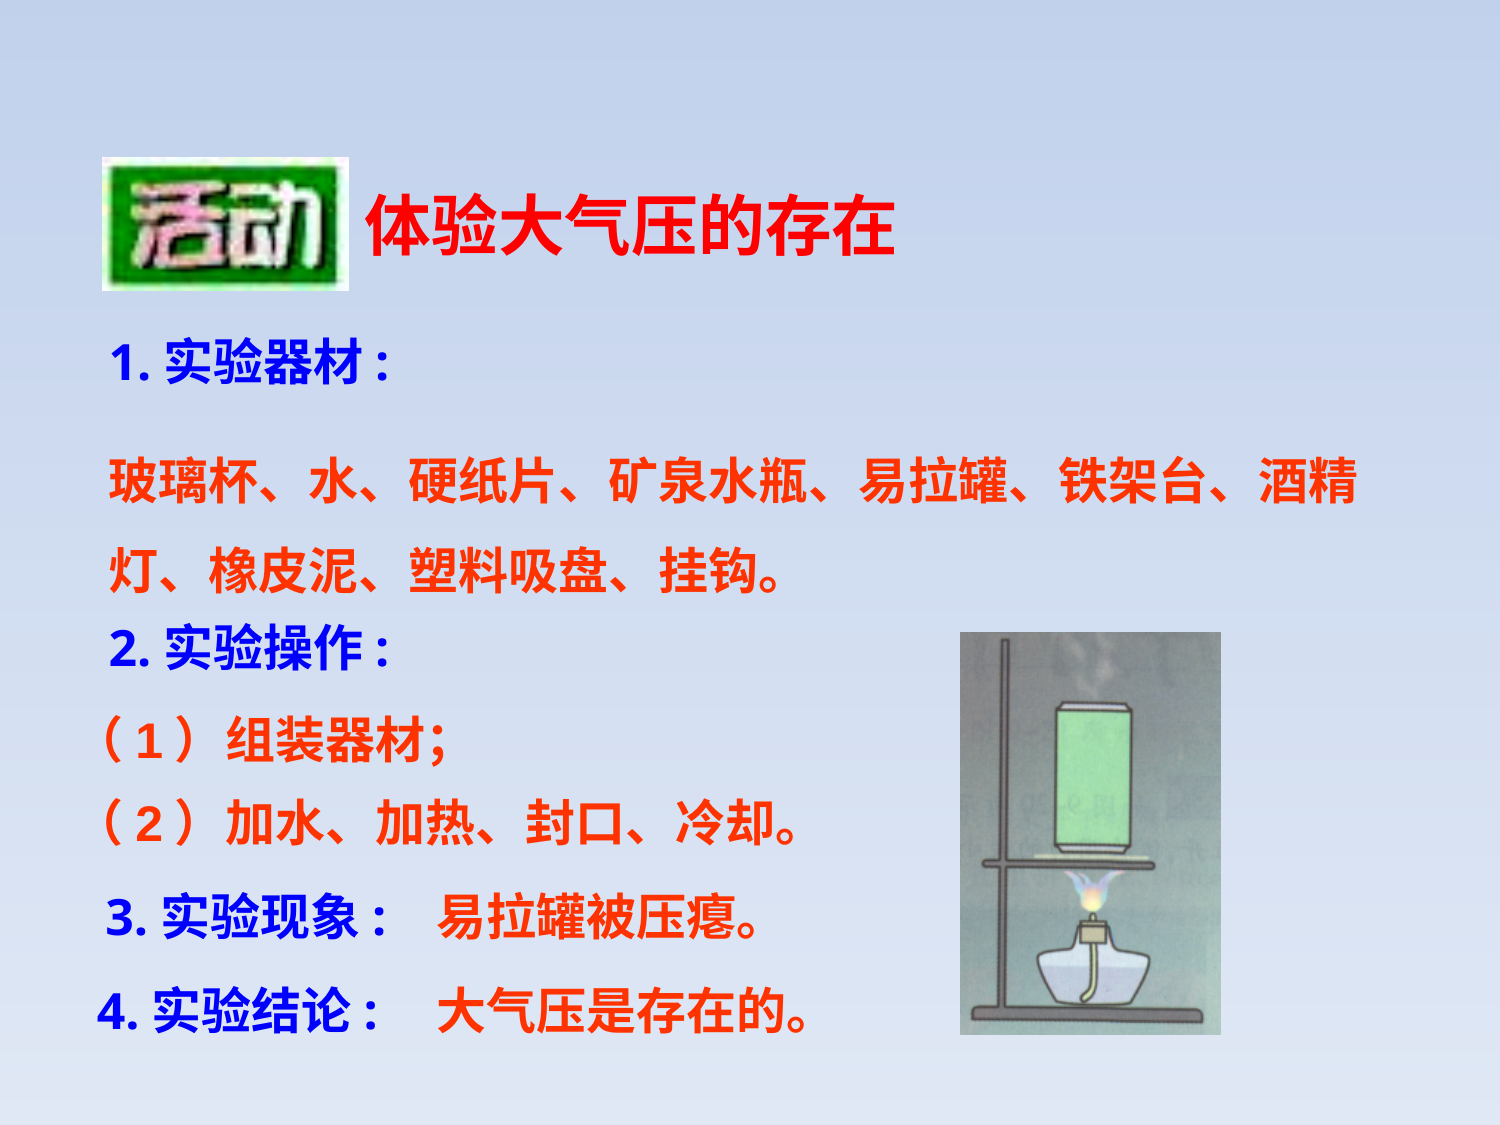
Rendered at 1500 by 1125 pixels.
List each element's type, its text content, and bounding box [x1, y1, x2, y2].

text_box 玻璃杯、水、硬纸片、矿泉水瓶、易拉罐、铁架台、酒精灯、橡皮泥、塑料吸盘、挂钩。 [93, 412, 1405, 608]
text_box 3.实验现象: [90, 878, 421, 953]
text_box 大气压是存在的。 [421, 972, 954, 1048]
text_box （2）加水、加热、封口、冷却。 [58, 783, 955, 859]
picture [101, 157, 351, 292]
text_box （1）组装器材； [58, 700, 602, 776]
text_box 1.实验器材: [93, 322, 484, 398]
text_box 体验大气压的存在 [355, 176, 980, 272]
text_box 4.实验结论: [82, 972, 421, 1048]
text_box 2.实验操作: [93, 609, 484, 685]
text_box 易拉罐被压瘪。 [421, 878, 883, 953]
picture [960, 632, 1221, 1035]
